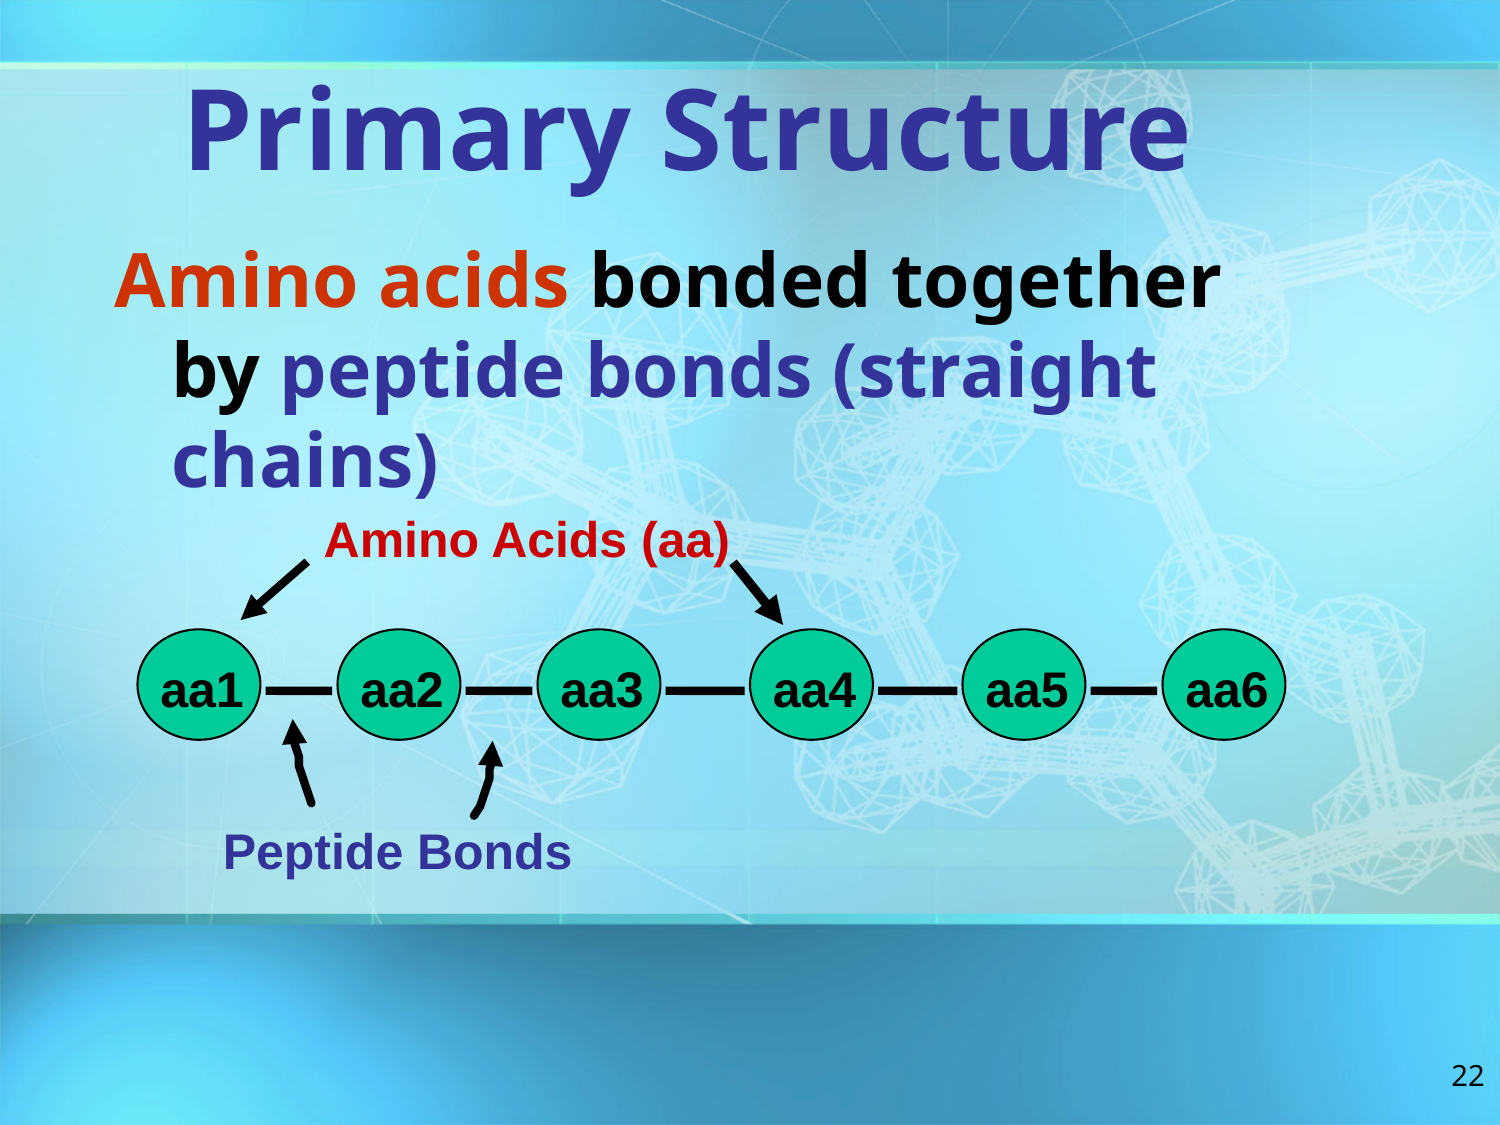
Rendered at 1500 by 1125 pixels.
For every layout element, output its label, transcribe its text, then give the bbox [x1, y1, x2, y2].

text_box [137, 499, 1286, 888]
list Amino acids bonded together by peptide bonds (straight chains) [99, 224, 1275, 525]
picture [0, 0, 1500, 1125]
title Primary Structure [99, 75, 1275, 175]
slide_number 22 [1187, 1050, 1500, 1125]
